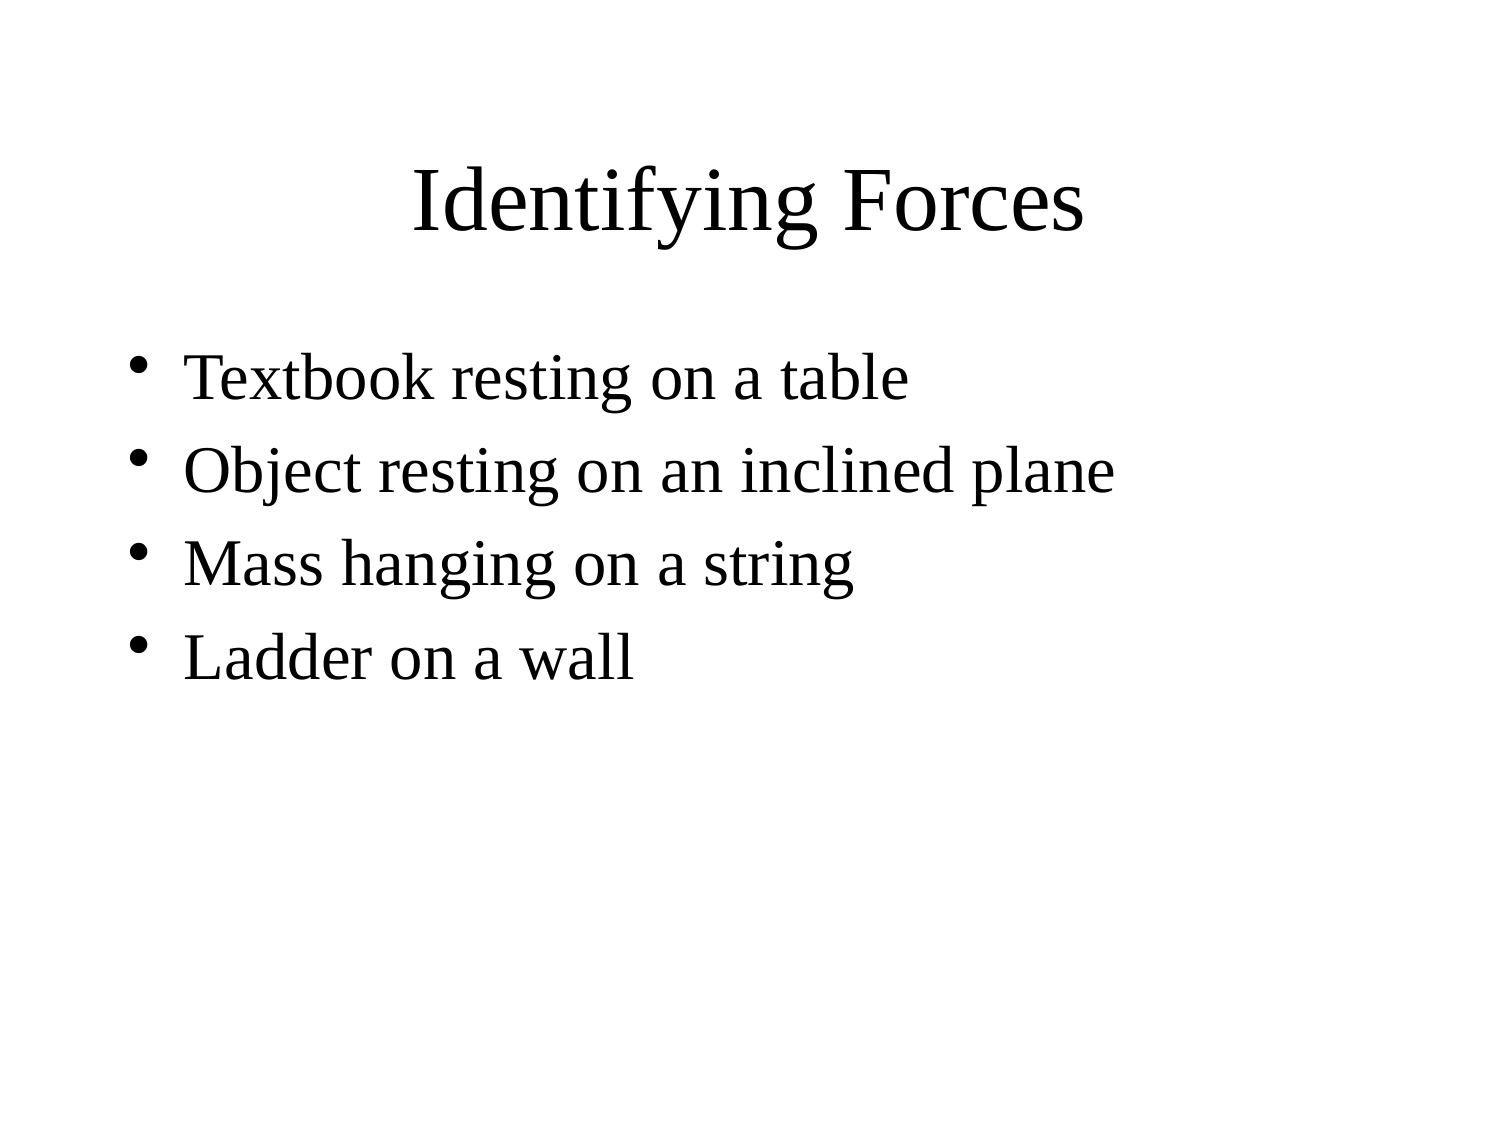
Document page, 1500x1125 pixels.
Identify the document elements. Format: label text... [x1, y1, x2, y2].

title Identifying Forces [112, 99, 1388, 288]
list Textbook resting on a table Object resting on an inclined plane Mass hanging on a string Ladder on a wall [112, 324, 1388, 1001]
